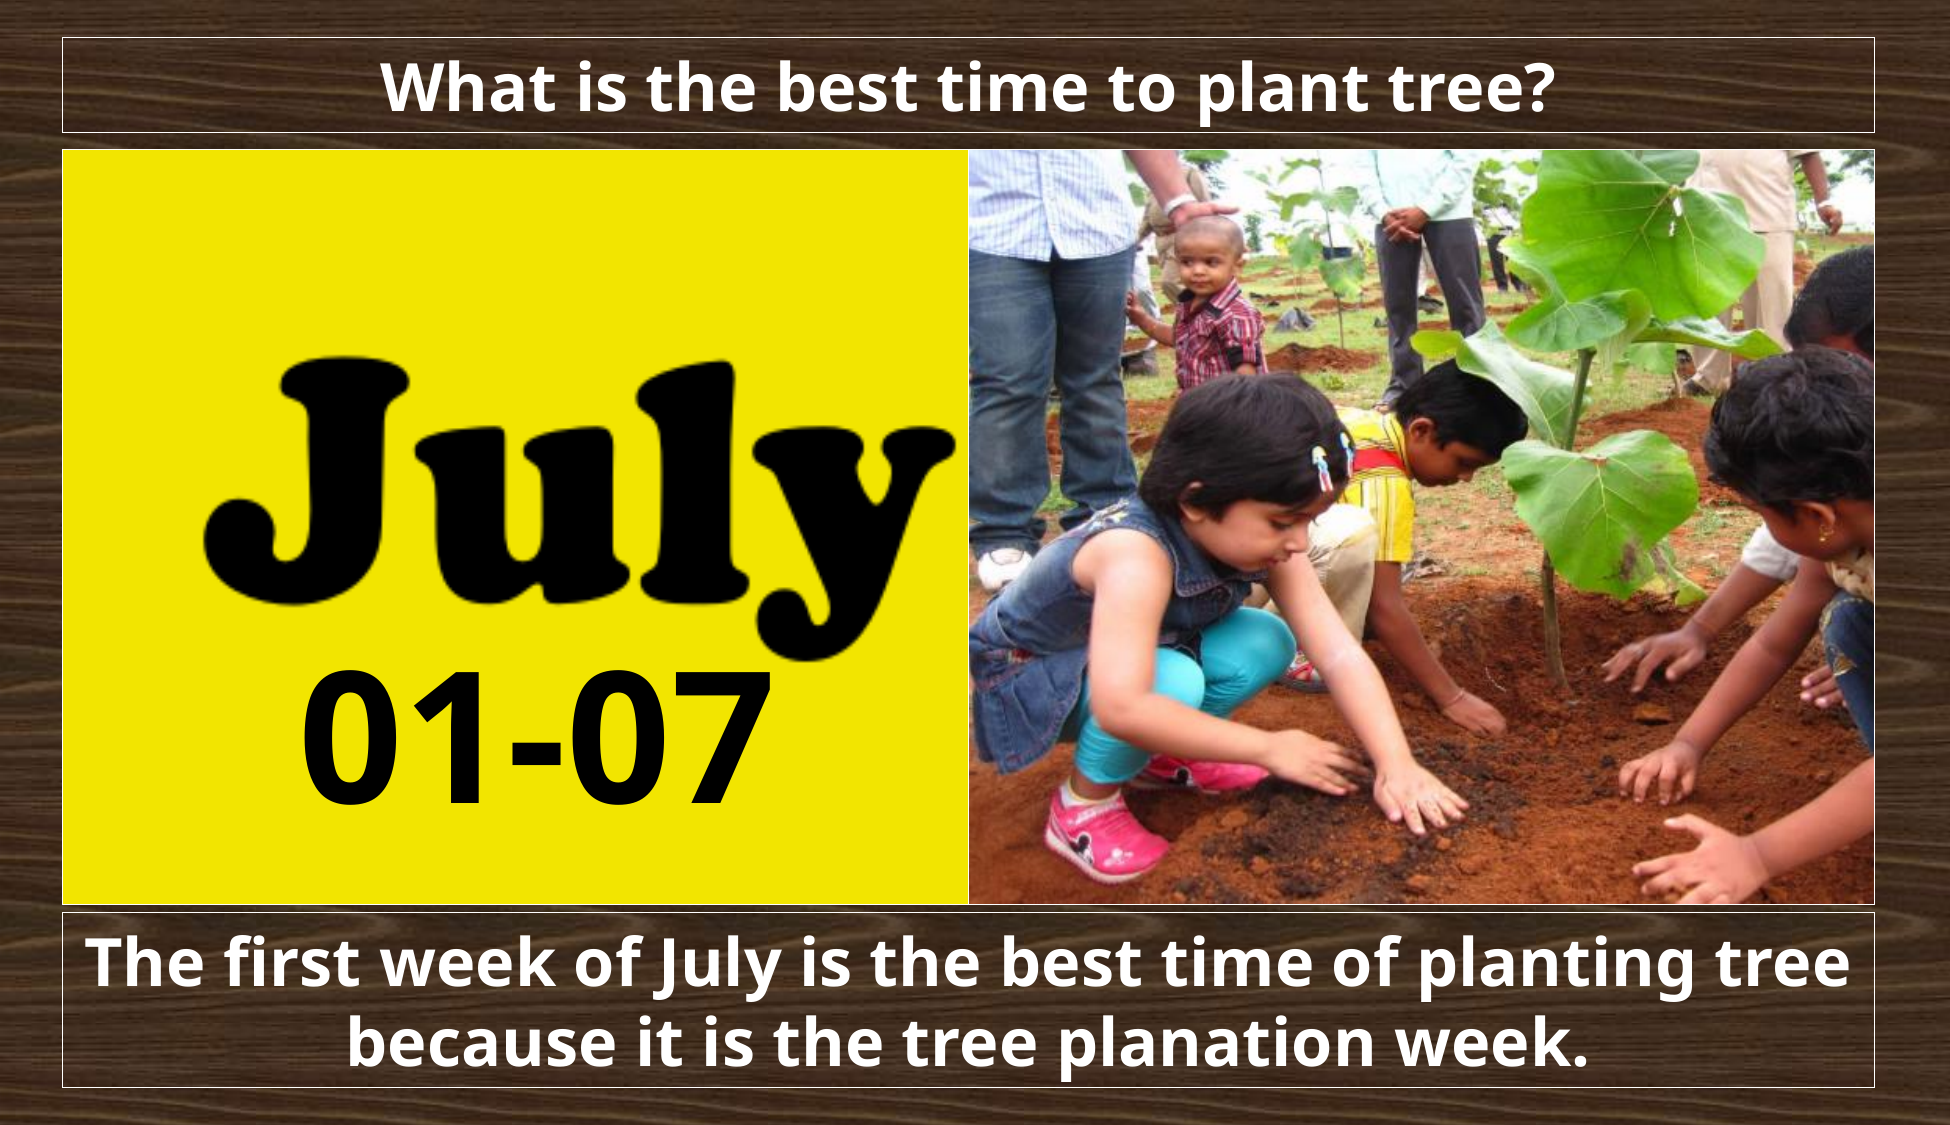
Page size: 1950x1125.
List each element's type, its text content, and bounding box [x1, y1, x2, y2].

text_box The first week of July is the best time of planting tree because it is the tree planation week. [62, 912, 1875, 1088]
text_box What is the best time to plant tree? [62, 37, 1875, 133]
picture [0, 0, 1950, 1125]
